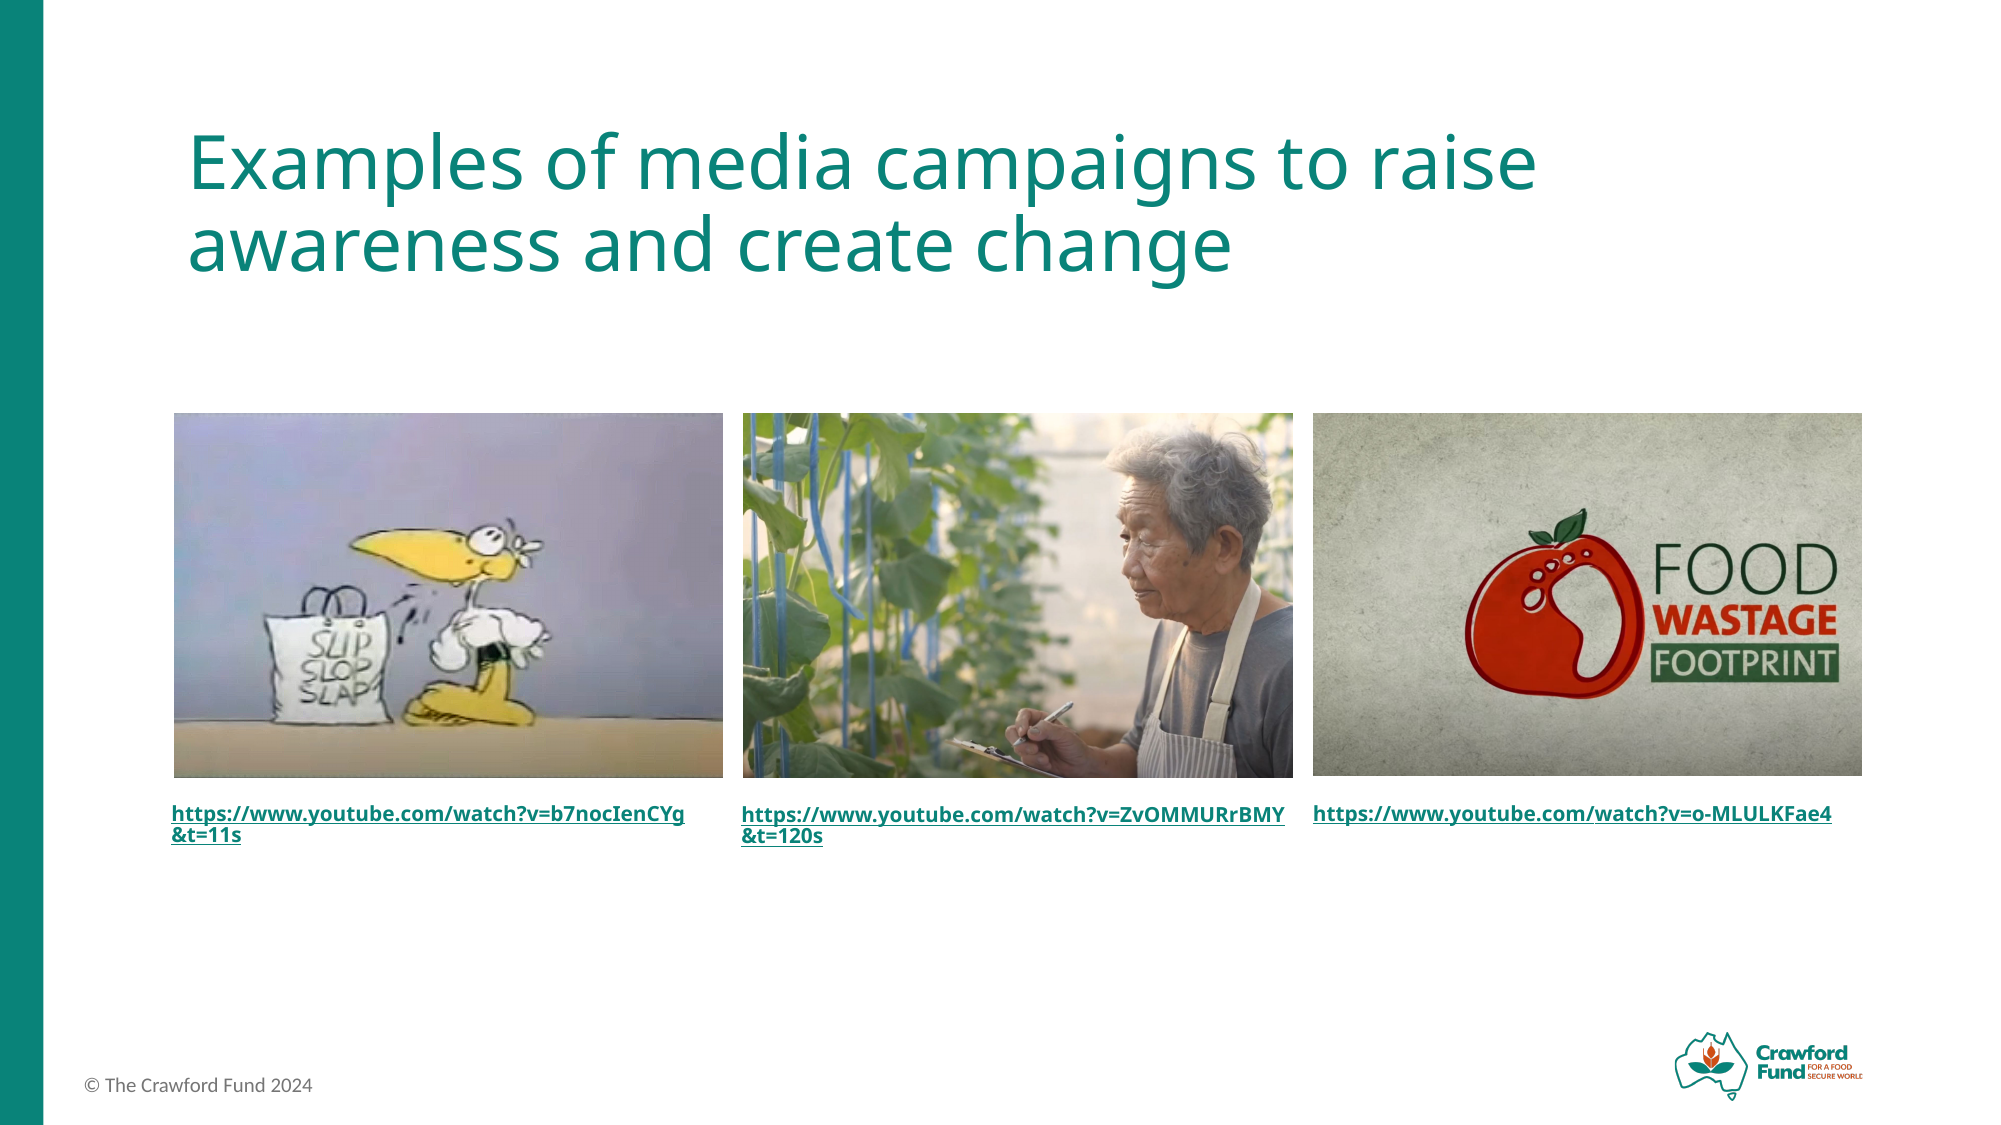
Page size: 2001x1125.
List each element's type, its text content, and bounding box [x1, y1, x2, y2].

text_box https://www.youtube.com/watch?v=ZvOMMURrBMY&t=120s [726, 794, 1298, 838]
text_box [173, 412, 724, 779]
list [1312, 412, 1863, 777]
text_box https://www.youtube.com/watch?v=b7nocIenCYg&t=11s [156, 793, 713, 836]
title Examples of media campaigns to raise awareness and create change [173, 119, 1863, 295]
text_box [742, 412, 1293, 779]
text_box https://www.youtube.com/watch?v=o-MLULKFae4 [1298, 792, 1862, 861]
